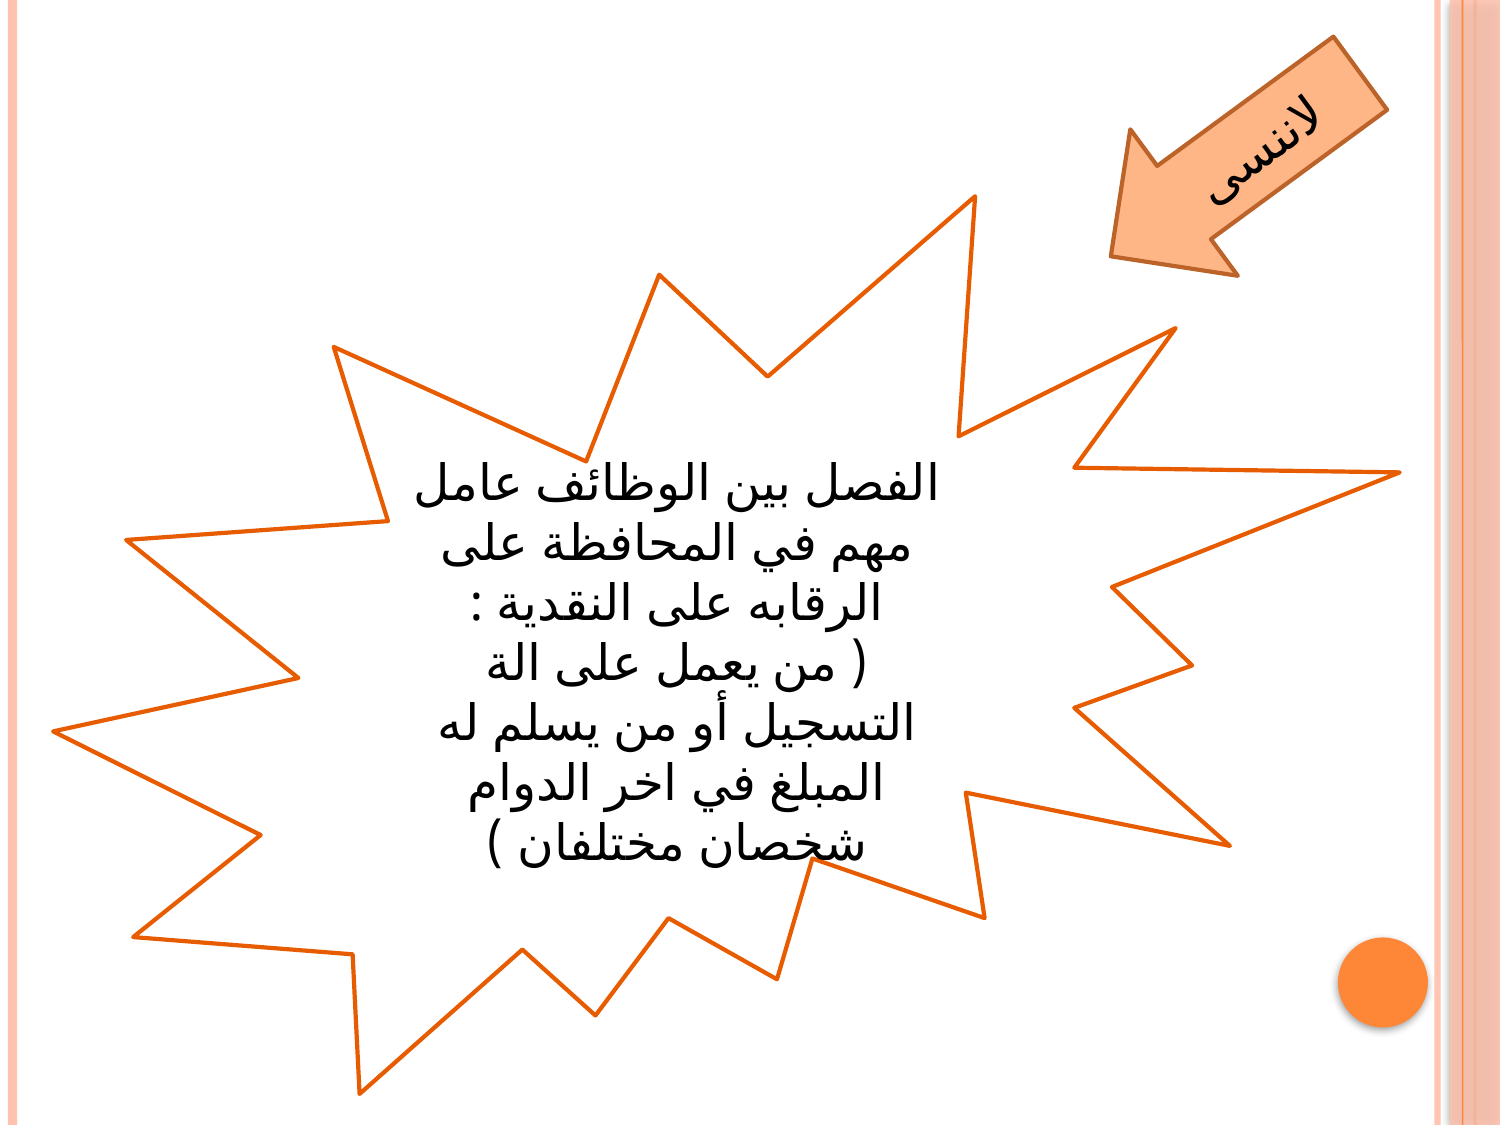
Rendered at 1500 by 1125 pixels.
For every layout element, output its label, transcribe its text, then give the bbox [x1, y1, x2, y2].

text_box لاننسى [1108, 34, 1390, 278]
text_box الفصل بين الوظائف عامل مهم في المحافظة على الرقابه على النقدية : ( من يعمل على الة التسجيل أو من يسلم له المبلغ في اخر الدوام شخصان مختلفان ) [51, 194, 1402, 1096]
